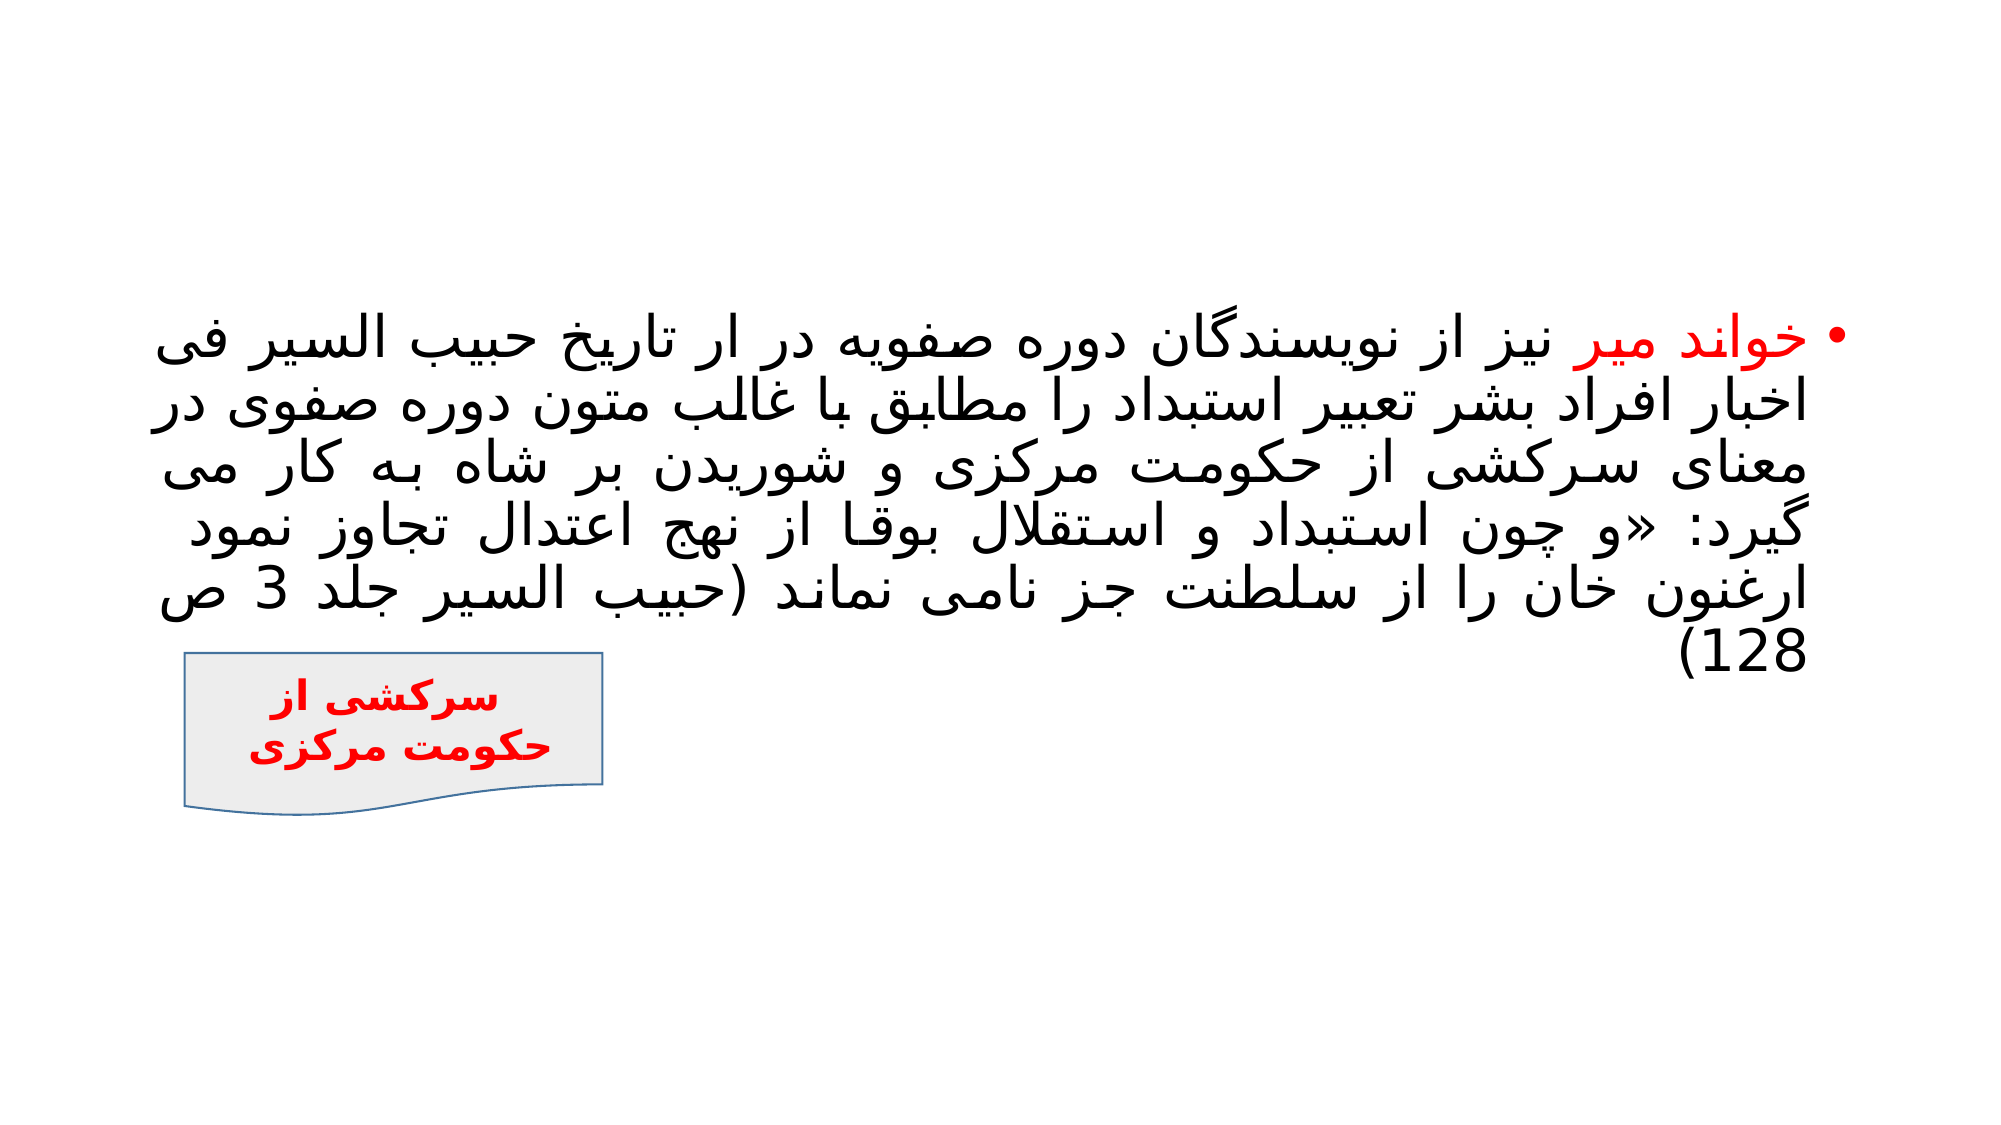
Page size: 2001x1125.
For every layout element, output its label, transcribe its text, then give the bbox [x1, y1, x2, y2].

text_box سرکشی از حکومت مرکزی [183, 651, 604, 816]
list خواند میر نیز از نویسندگان دوره صفویه در ار تاریخ حبیب السیر فی اخبار افراد بشر تعبیر استبداد را مطابق با غالب متون دوره صفوی در معنای سرکشی از حکومت مرکزی و شوریدن بر شاه به کار می گیرد: «و چون استبداد و استقلال بوقا از نهج اعتدال تجاوز نمود ارغنون خان را از سلطنت جز نامی نماند (حبیب السیر جلد 3 ص 128) [137, 299, 1863, 1014]
